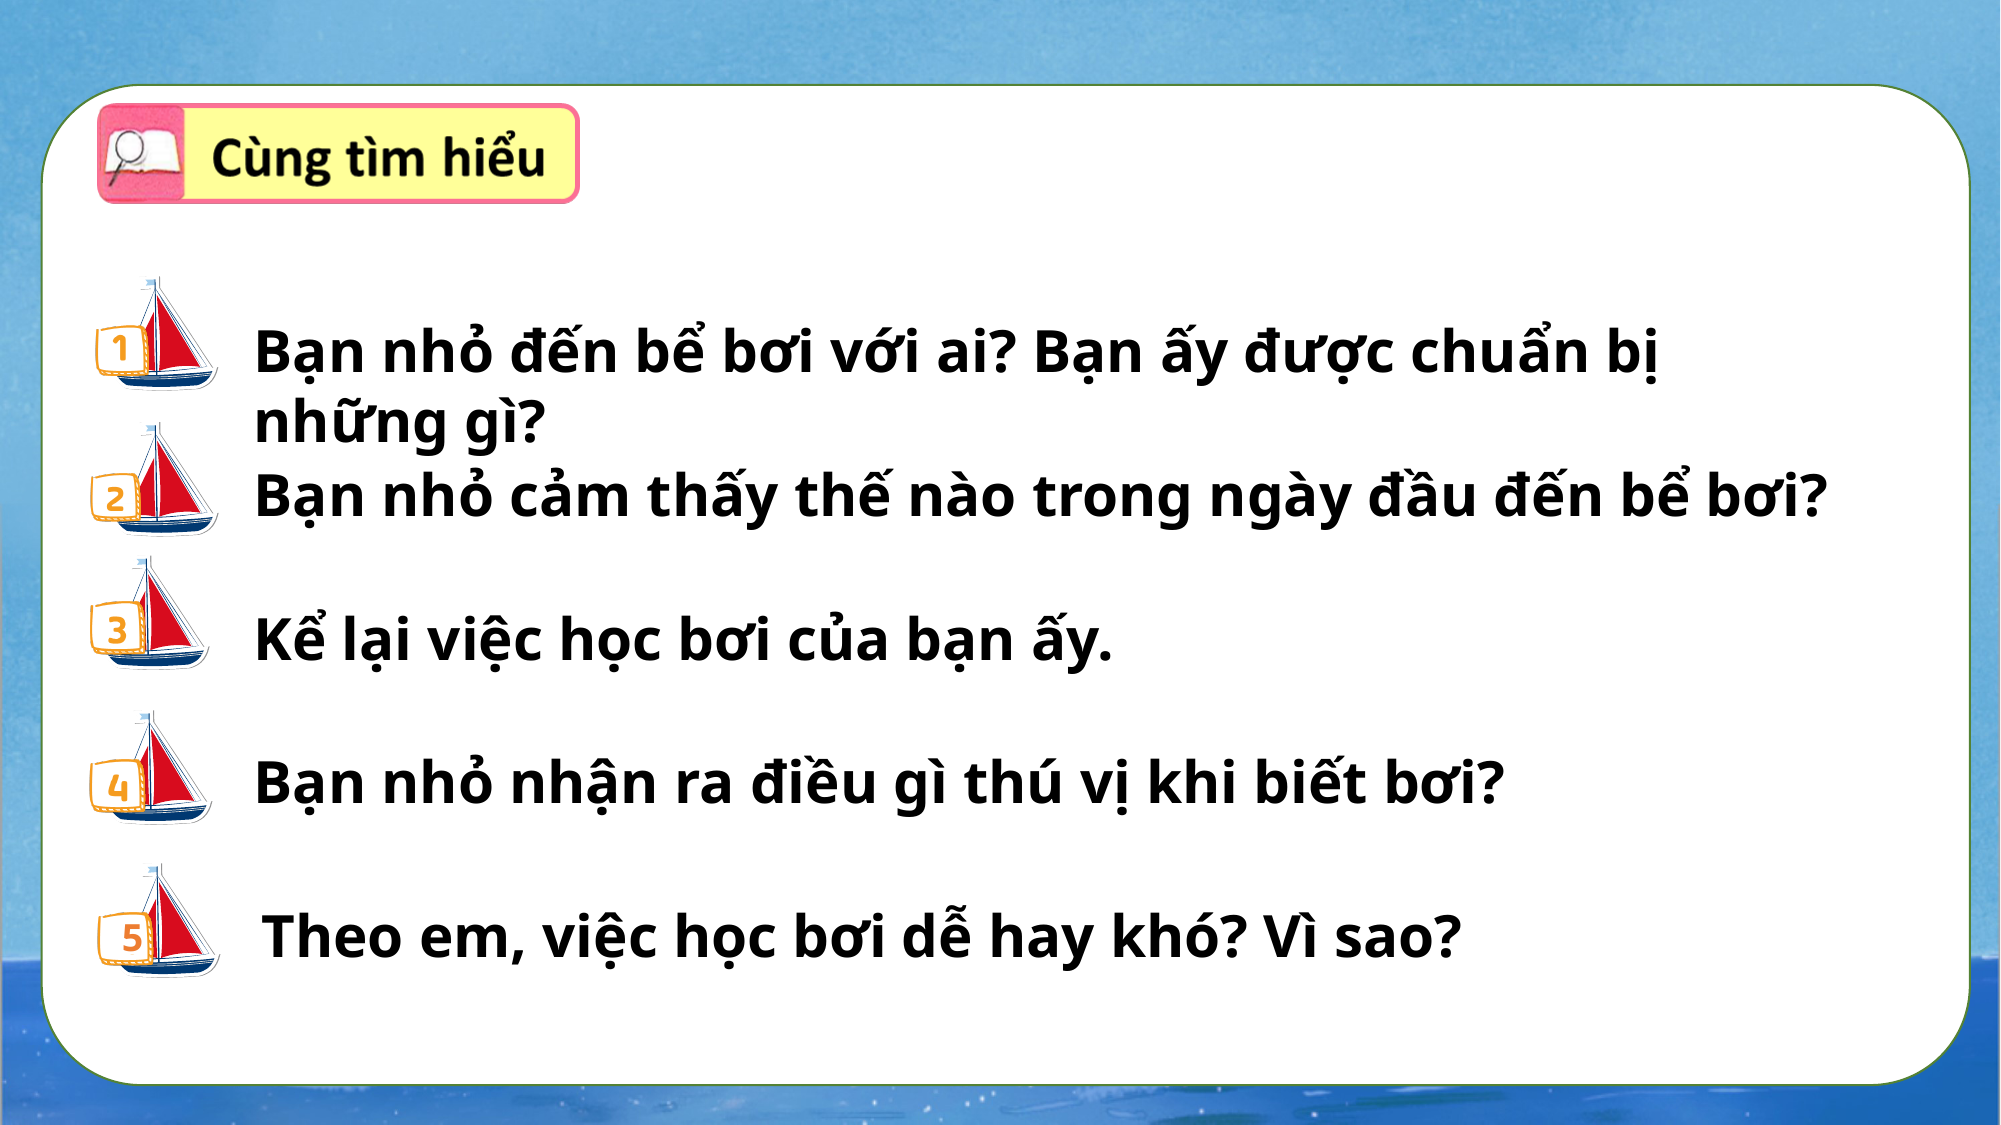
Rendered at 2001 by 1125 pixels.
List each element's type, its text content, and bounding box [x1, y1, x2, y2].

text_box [88, 863, 221, 990]
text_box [88, 275, 219, 394]
text_box Kể lại việc học bơi của bạn ấy. [238, 595, 1935, 680]
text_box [80, 709, 213, 837]
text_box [81, 555, 210, 679]
picture [0, 0, 2001, 1125]
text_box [82, 421, 219, 543]
text_box Bạn nhỏ nhận ra điều gì thú vị khi biết bơi? [238, 738, 1532, 823]
text_box Bạn nhỏ cảm thấy thế nào trong ngày đầu đến bể bơi? [238, 450, 1959, 535]
text_box Theo em, việc học bơi dễ hay khó? Vì sao? [246, 891, 1540, 977]
text_box Bạn nhỏ đến bể bơi với ai? Bạn ấy được chuẩn bị những gì? [238, 306, 1844, 450]
text_box [40, 83, 1971, 1087]
